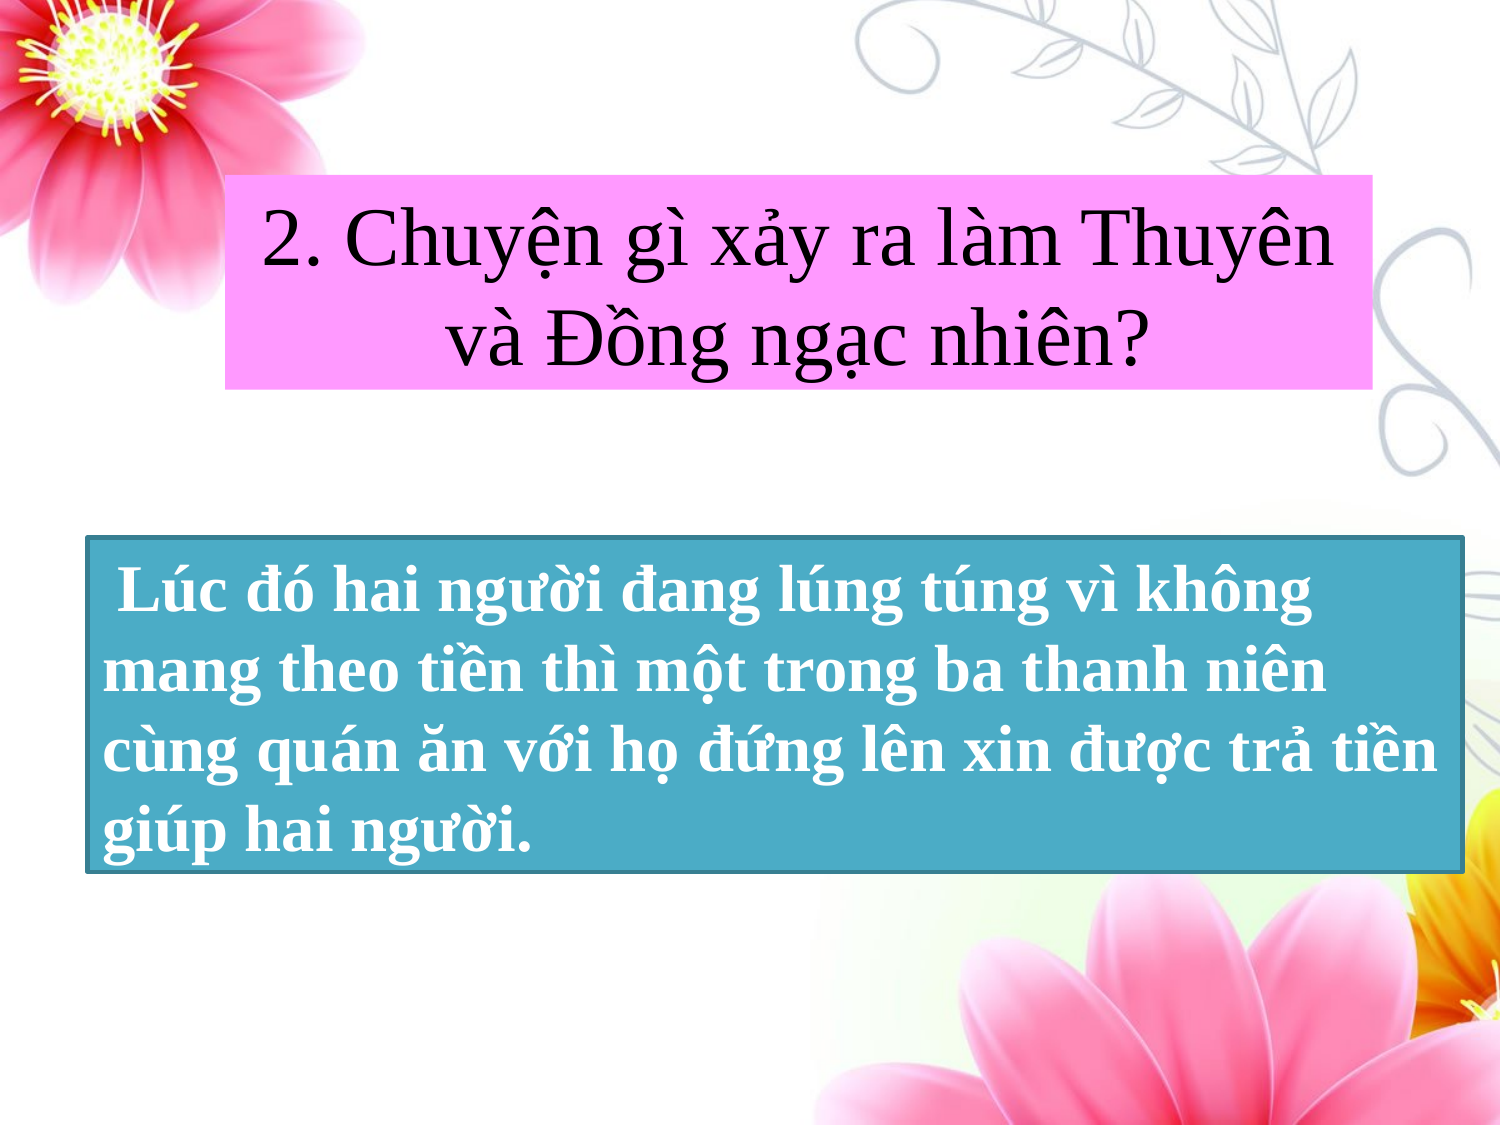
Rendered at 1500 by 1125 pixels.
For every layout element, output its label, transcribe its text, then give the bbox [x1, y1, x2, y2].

text_box Lúc đó hai người đang lúng túng vì không mang theo tiền thì một trong ba thanh niên cùng quán ăn với họ đứng lên xin được trả tiền giúp hai người. [85, 535, 1465, 874]
text_box 2. Chuyện gì xảy ra làm Thuyên và Đồng ngạc nhiên? [225, 174, 1373, 390]
picture [0, 0, 1500, 1125]
